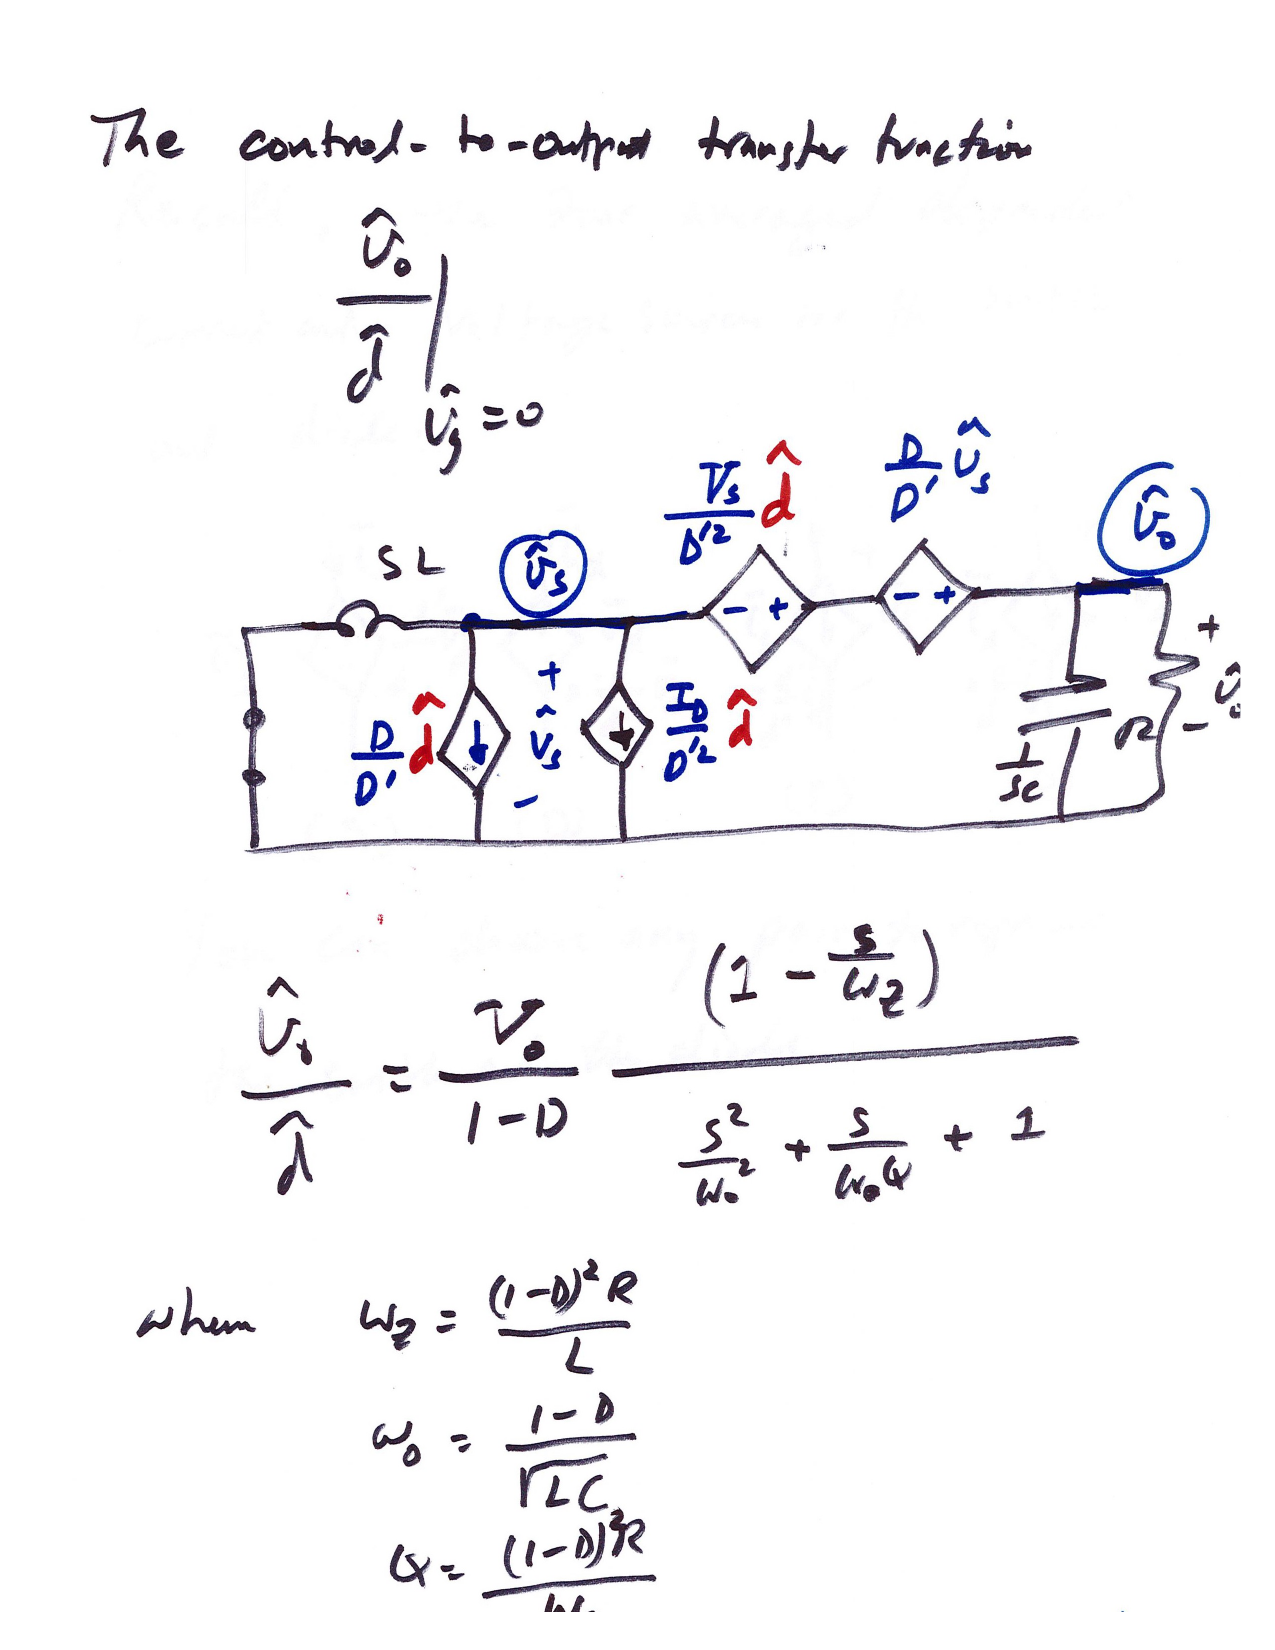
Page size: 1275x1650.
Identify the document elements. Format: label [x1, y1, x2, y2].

text_box [34, 38, 1241, 1612]
